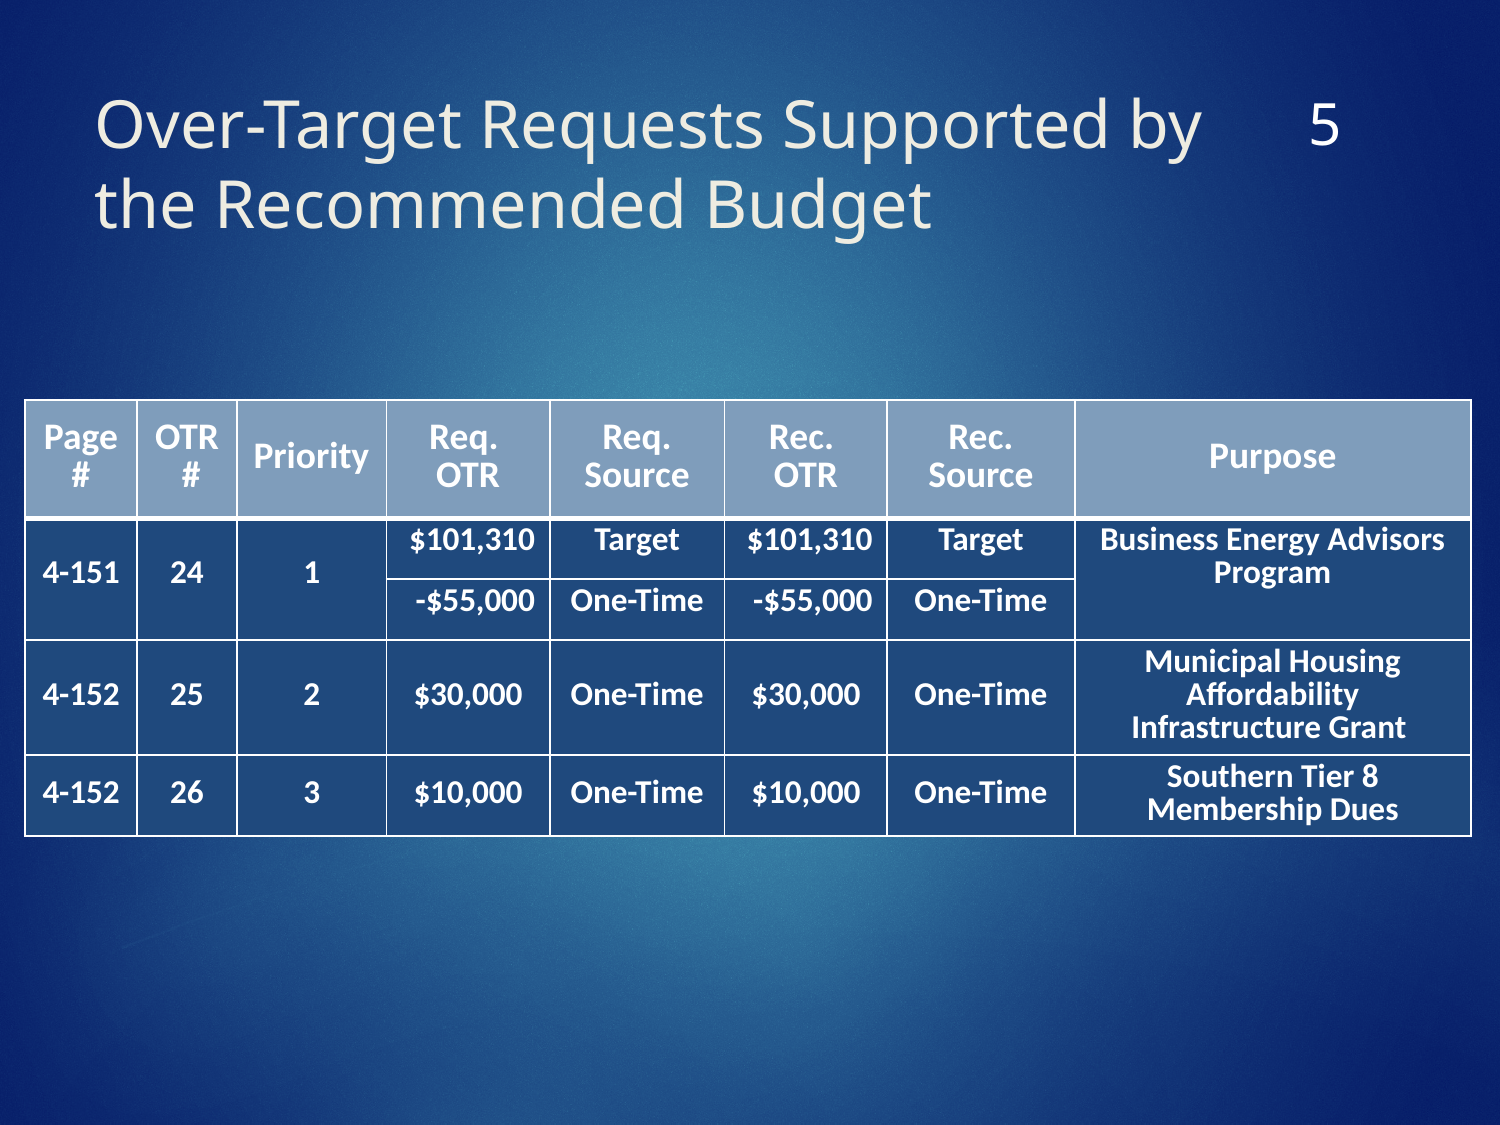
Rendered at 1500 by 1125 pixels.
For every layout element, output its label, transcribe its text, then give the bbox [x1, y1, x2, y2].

table_cell One-Time [888, 756, 1074, 835]
table_cell $101,310 [725, 521, 886, 578]
table_cell One-Time [551, 580, 724, 639]
table_header OTR # [138, 401, 236, 516]
table_header Purpose [1076, 401, 1470, 516]
table_cell 2 [238, 641, 386, 754]
table_cell 26 [138, 756, 236, 835]
table_cell 4-152 [26, 641, 136, 754]
table_cell Southern Tier 8 Membership Dues [1076, 756, 1470, 835]
table_cell One-Time [551, 641, 724, 754]
table_cell One-Time [551, 756, 724, 835]
table_cell 1 [238, 521, 386, 639]
table_cell 4-151 [26, 521, 136, 639]
table_cell $10,000 [725, 756, 886, 835]
table_cell -$55,000 [387, 580, 549, 639]
table_header Req. Source [551, 401, 724, 516]
table_cell $10,000 [387, 756, 549, 835]
table_cell Municipal Housing Affordability Infrastructure Grant [1076, 641, 1470, 754]
table_cell 25 [138, 641, 236, 754]
table_cell $30,000 [387, 641, 549, 754]
table_cell 24 [138, 521, 236, 639]
table_header Rec. OTR [725, 401, 886, 516]
table_cell One-Time [888, 641, 1074, 754]
table_cell Target [888, 521, 1074, 578]
table_cell One-Time [888, 580, 1074, 639]
table_header Priority [238, 401, 386, 516]
table_cell Business Energy Advisors Program [1076, 521, 1470, 639]
table_header Page # [26, 401, 136, 516]
table_cell -$55,000 [725, 580, 886, 639]
table_cell Target [551, 521, 724, 578]
table_header Rec. Source [888, 401, 1074, 516]
table_header Req. OTR [387, 401, 549, 516]
table_cell 3 [238, 756, 386, 835]
table_cell 4-152 [26, 756, 136, 835]
title Over-Target Requests Supported by the Recommended Budget [79, 74, 1237, 304]
table_cell $30,000 [725, 641, 886, 754]
table_cell $101,310 [387, 521, 549, 578]
slide_number 4 [1273, 48, 1378, 175]
